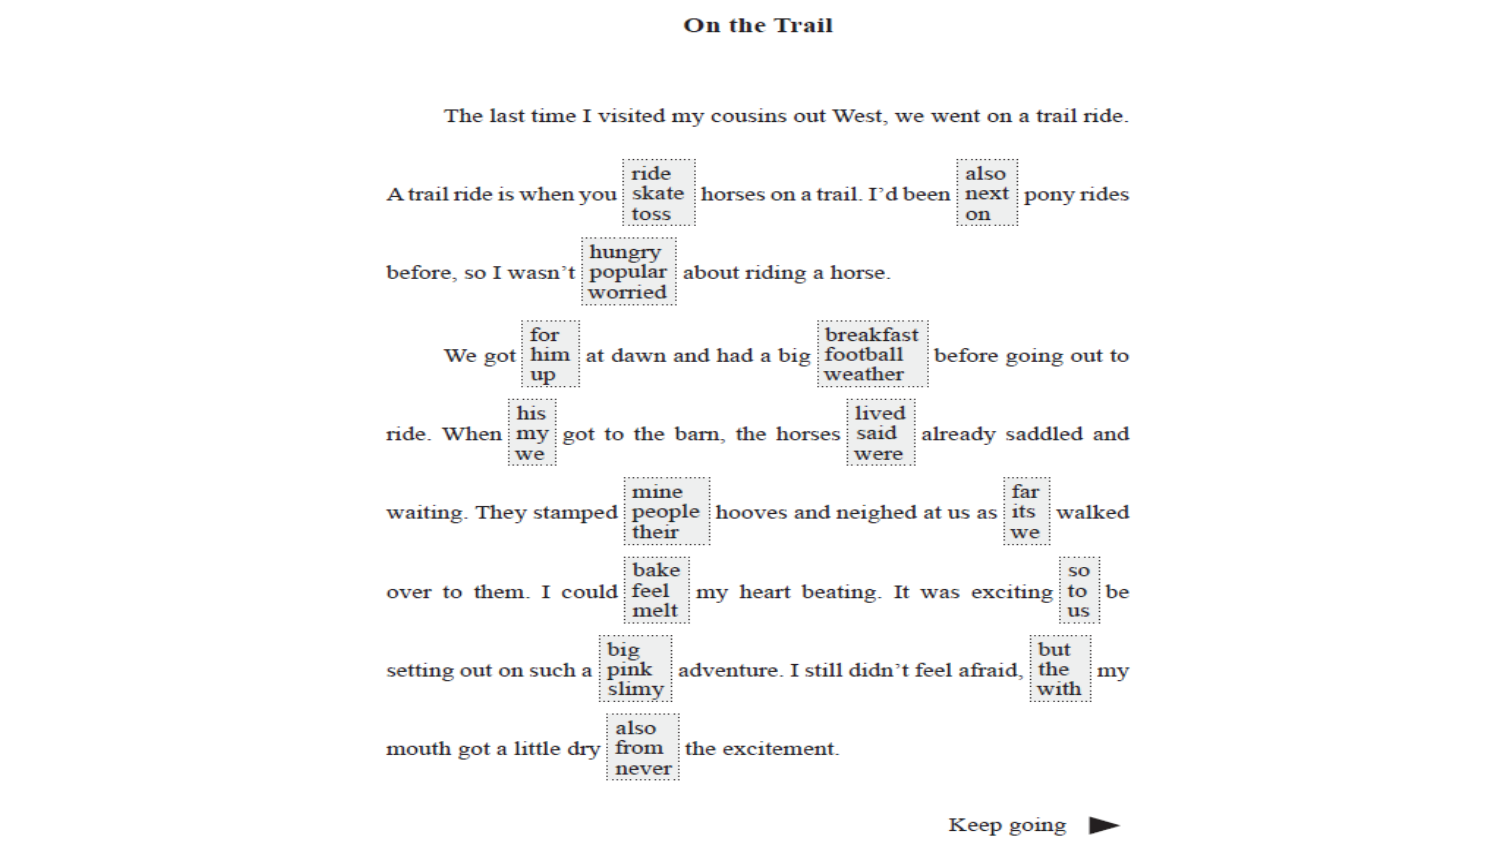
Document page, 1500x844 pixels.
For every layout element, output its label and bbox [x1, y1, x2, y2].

picture [355, 0, 1144, 844]
